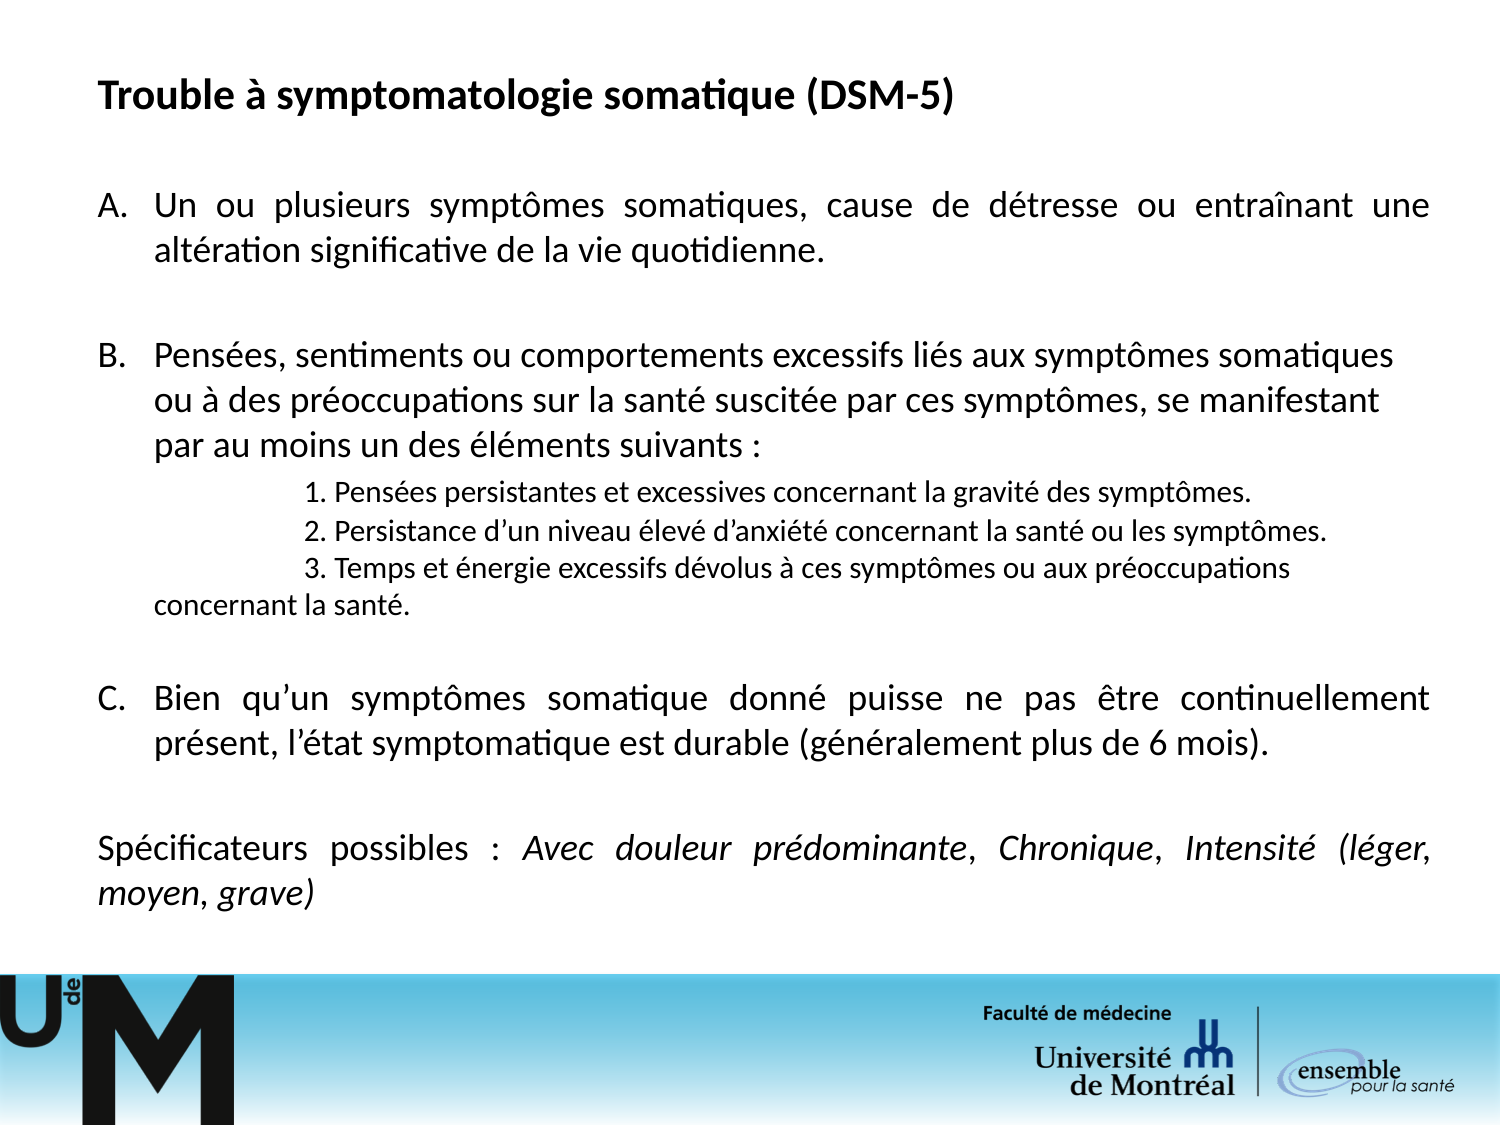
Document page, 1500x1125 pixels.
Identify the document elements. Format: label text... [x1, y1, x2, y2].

picture [972, 998, 1467, 1104]
list Un ou plusieurs symptômes somatiques, cause de détresse ou entraînant une altération significative de la vie quotidienne. Pensées, sentiments ou comportements excessifs liés aux symptômes somatiques ou à des préoccupations sur la santé suscitée par ces symptômes, se manifestant par au moins un des éléments suivants : 1. Pensées persistantes et excessives concernant la gravité des symptômes. 2. Persistance d’un niveau élevé d’anxiété concernant la santé ou les symptômes. 3. Temps et énergie excessifs dévolus à ces symptômes ou aux préoccupations concernant la santé. Bien qu’un symptômes somatique donné puisse ne pas être continuellement présent, l’état symptomatique est durable (généralement plus de 6 mois). Spécificateurs possibles : Avec douleur prédominante, Chronique, Intensité (léger, moyen, grave) [82, 172, 1447, 703]
title Trouble à symptomatologie somatique (DSM-5) [82, 58, 1354, 153]
picture [0, 975, 234, 1125]
